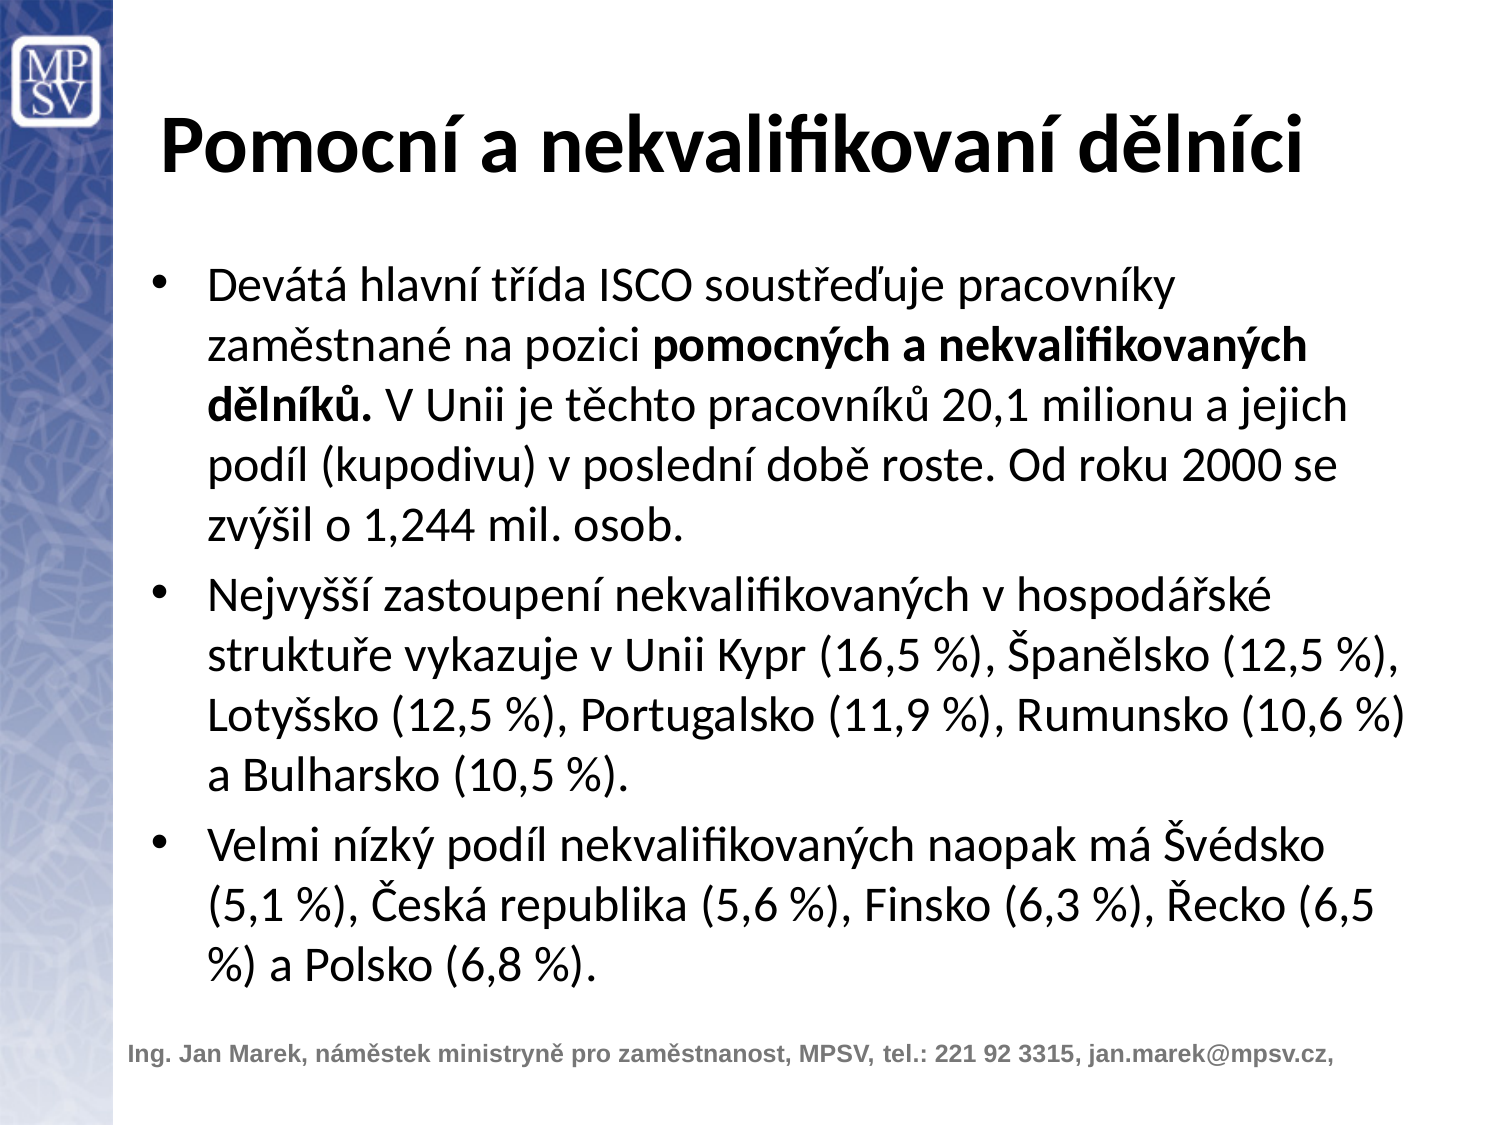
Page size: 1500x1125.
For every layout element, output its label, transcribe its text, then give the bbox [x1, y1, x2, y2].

list Devátá hlavní třída ISCO soustřeďuje pracovníky zaměstnané na pozici pomocných a nekvalifikovaných dělníků. V Unii je těchto pracovníků 20,1 milionu a jejich podíl (kupodivu) v poslední době roste. Od roku 2000 se zvýšil o 1,244 mil. osob. Nejvyšší zastoupení nekvalifikovaných v hospodářské struktuře vykazuje v Unii Kypr (16,5 %), Španělsko (12,5 %), Lotyšsko (12,5 %), Portugalsko (11,9 %), Rumunsko (10,6 %) a Bulharsko (10,5 %). Velmi nízký podíl nekvalifikovaných naopak má Švédsko (5,1 %), Česká republika (5,6 %), Finsko (6,3 %), Řecko (6,5 %) a Polsko (6,8 %). [135, 243, 1425, 1071]
picture [0, 0, 113, 1125]
title Pomocní a nekvalifikovaní dělníci [116, 45, 1425, 233]
footer Ing. Jan Marek, náměstek ministryně pro zaměstnanost, MPSV, tel.: 221 92 3315, jan.marek@mpsv.cz, [116, 1011, 1412, 1094]
